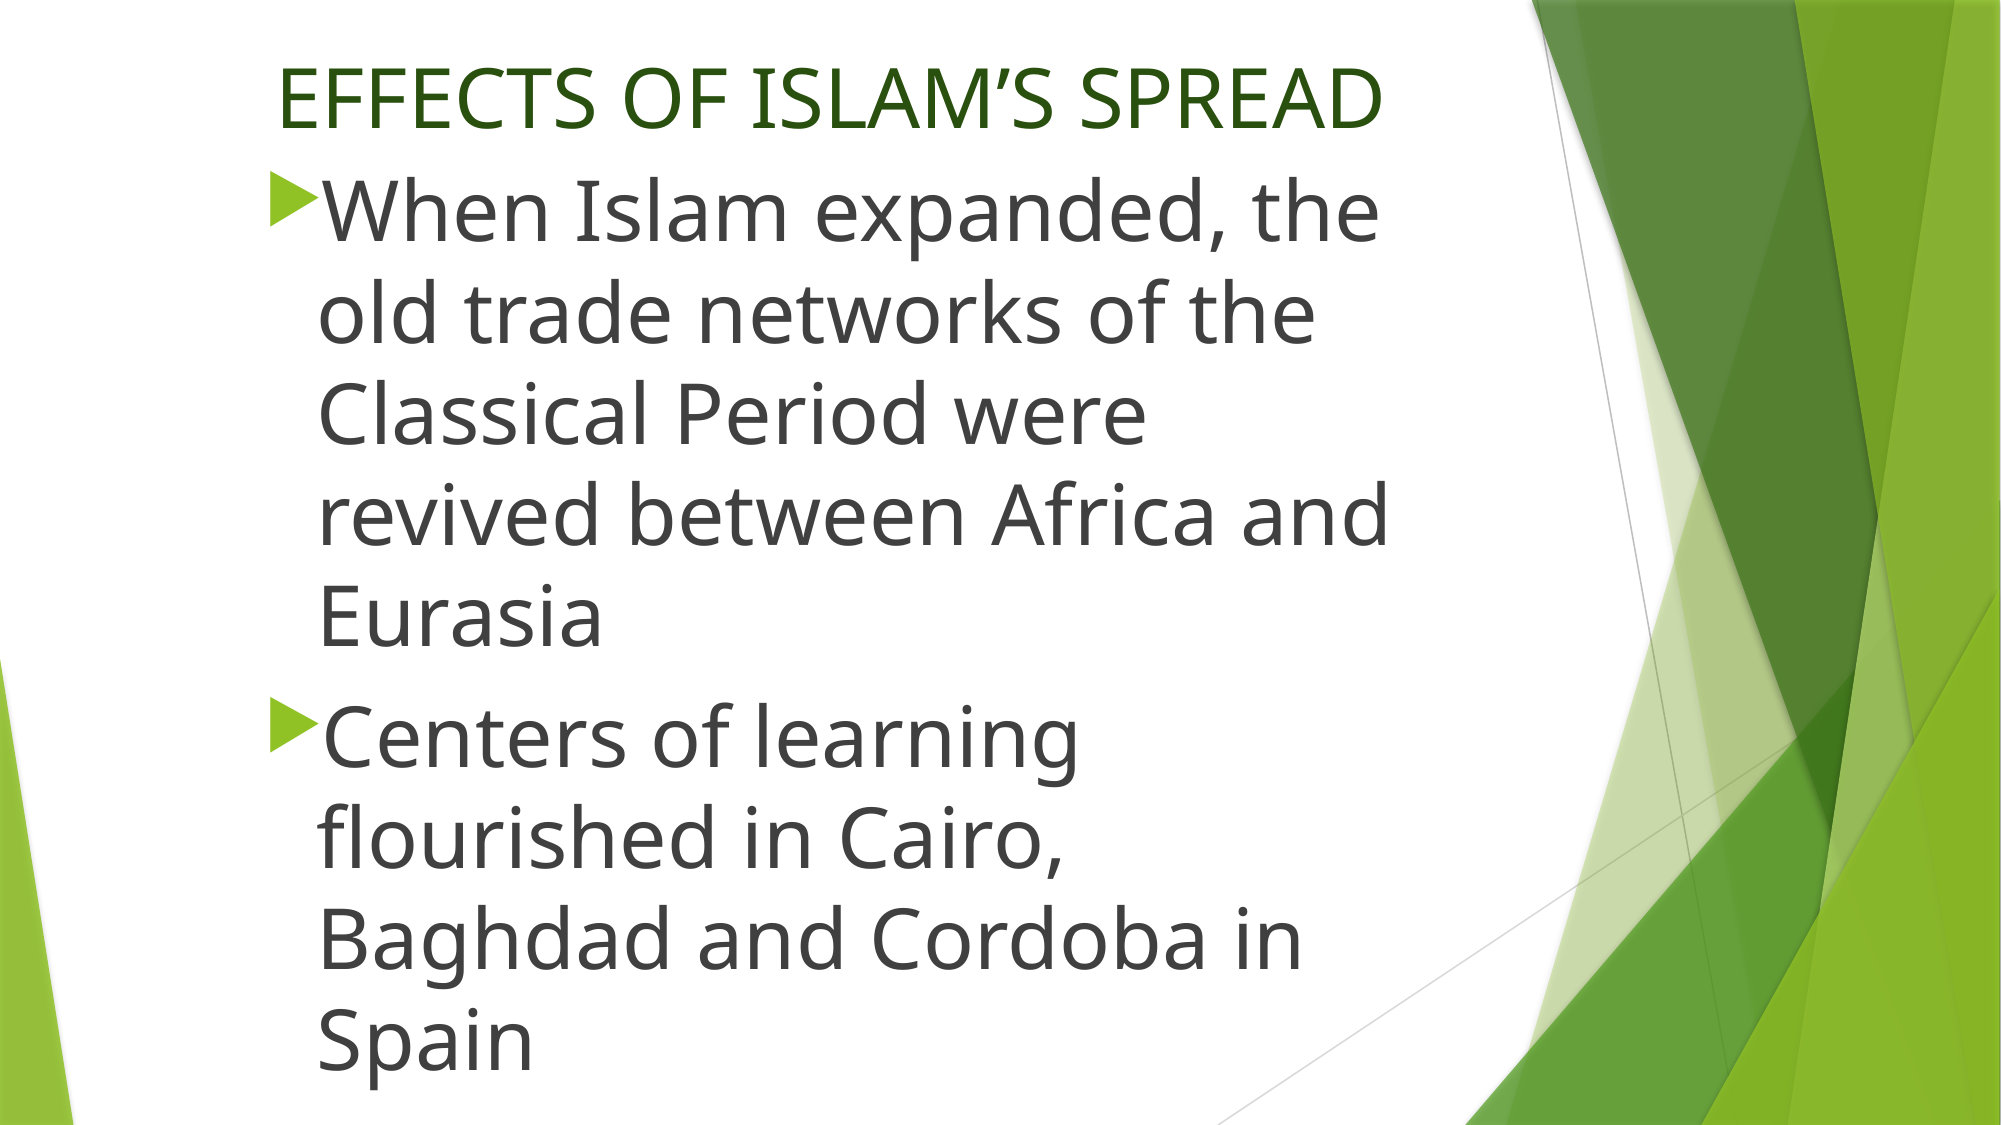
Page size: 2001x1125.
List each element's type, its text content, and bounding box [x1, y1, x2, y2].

list When Islam expanded, the old trade networks of the Classical Period were revived between Africa and Eurasia Centers of learning flourished in Cairo, Baghdad and Cordoba in Spain [249, 149, 1438, 1100]
title EFFECTS OF ISLAM’S SPREAD [212, 37, 1450, 175]
